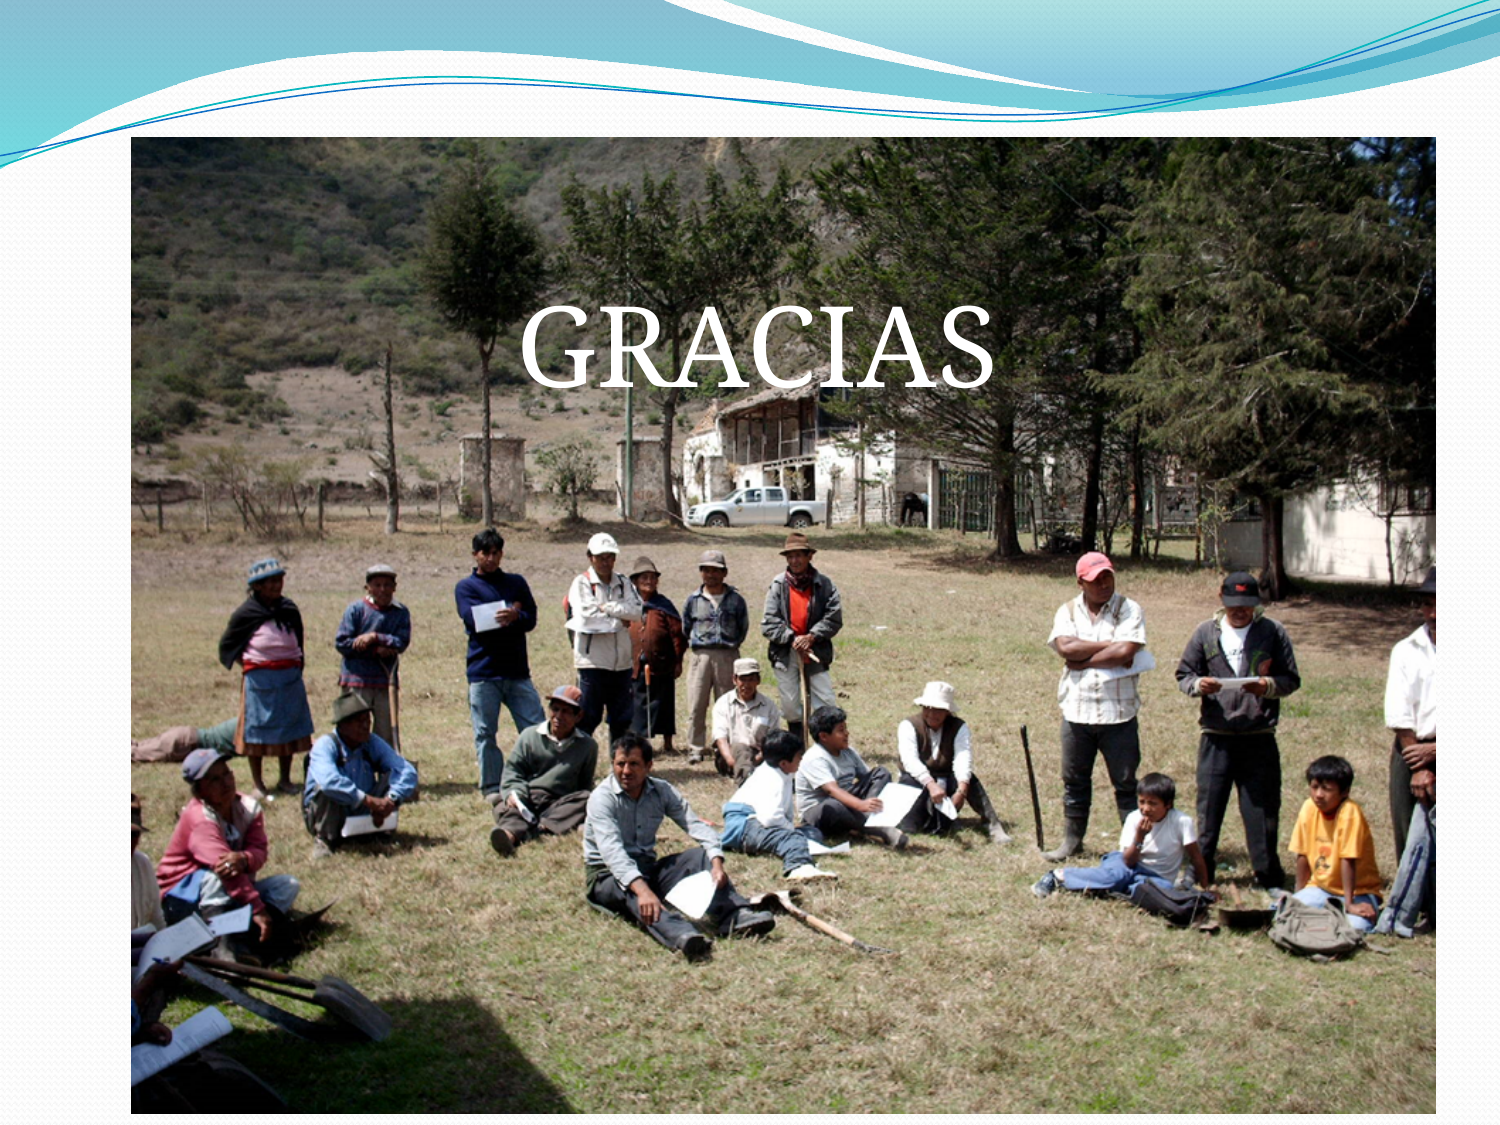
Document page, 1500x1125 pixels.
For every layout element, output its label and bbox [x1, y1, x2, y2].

list [131, 136, 1436, 1114]
